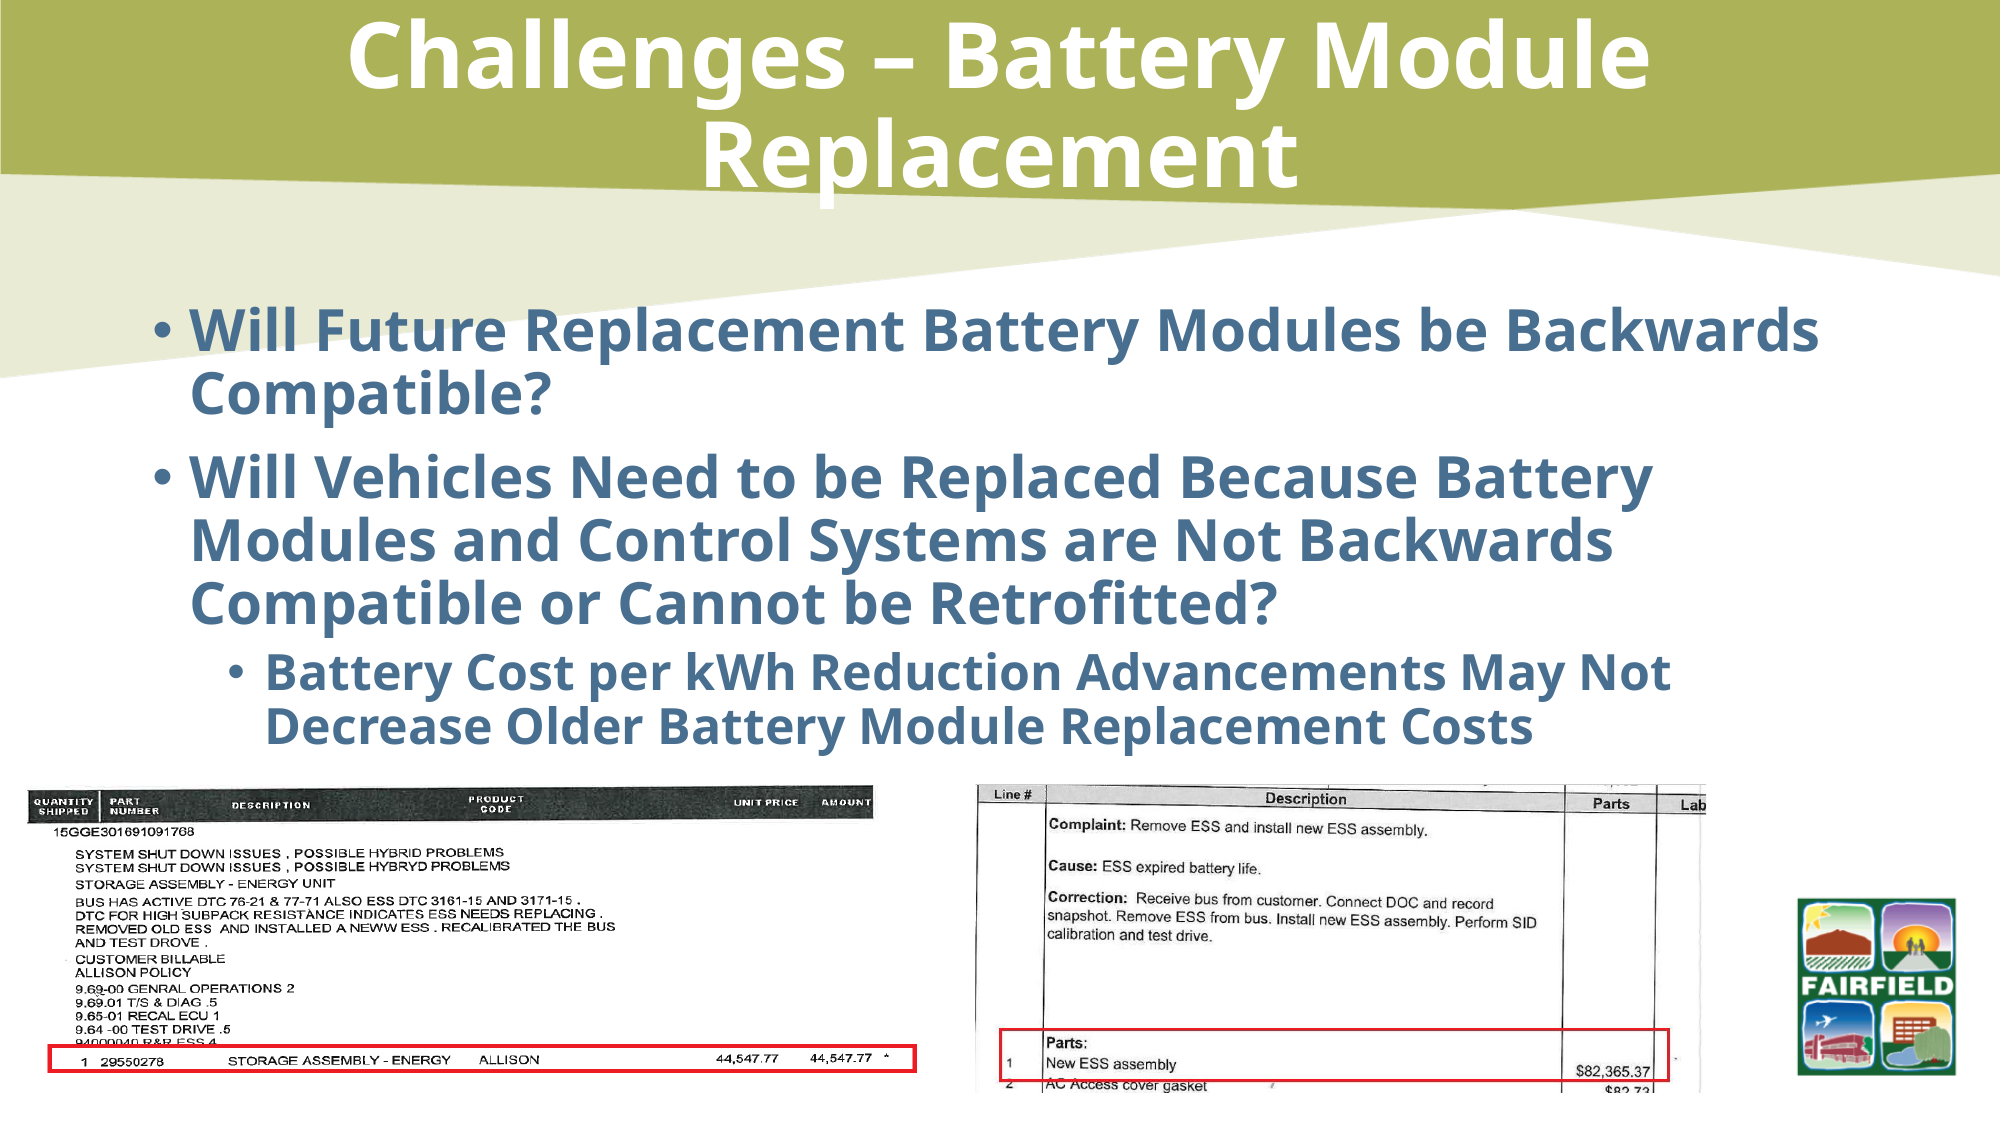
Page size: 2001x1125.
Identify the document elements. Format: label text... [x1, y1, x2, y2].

picture [0, 0, 2000, 1125]
title Challenges – Battery Module Replacement [137, 0, 1863, 218]
list Will Future Replacement Battery Modules be Backwards Compatible? Will Vehicles Need to be Replaced Because Battery Modules and Control Systems are Not Backwards Compatible or Cannot be Retrofitted? Battery Cost per kWh Reduction Advancements May Not Decrease Older Battery Module Replacement Costs [137, 227, 1863, 1014]
